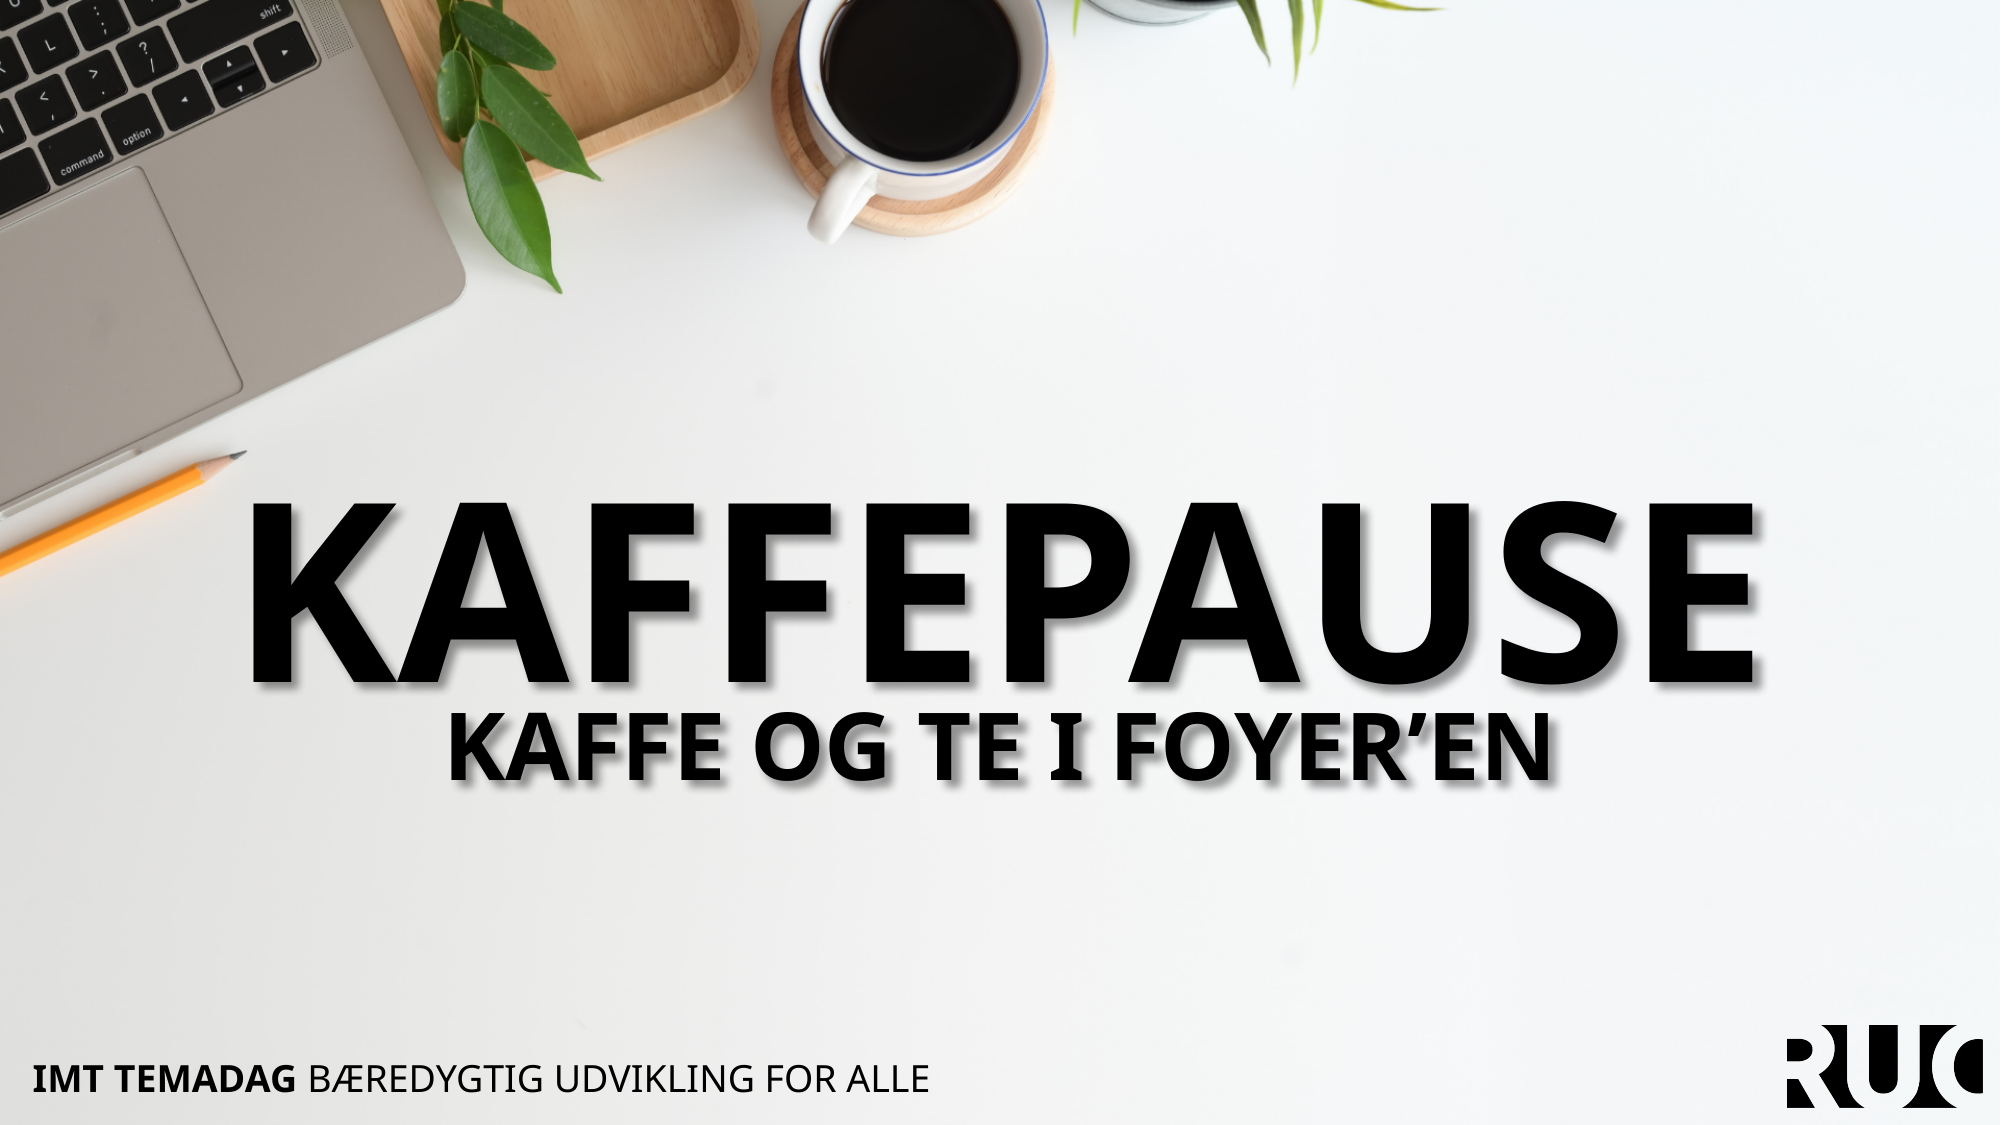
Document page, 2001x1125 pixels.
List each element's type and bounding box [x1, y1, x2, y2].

picture [0, 0, 2000, 1125]
text_box [17, 1024, 1983, 1109]
text_box [169, 425, 1831, 808]
